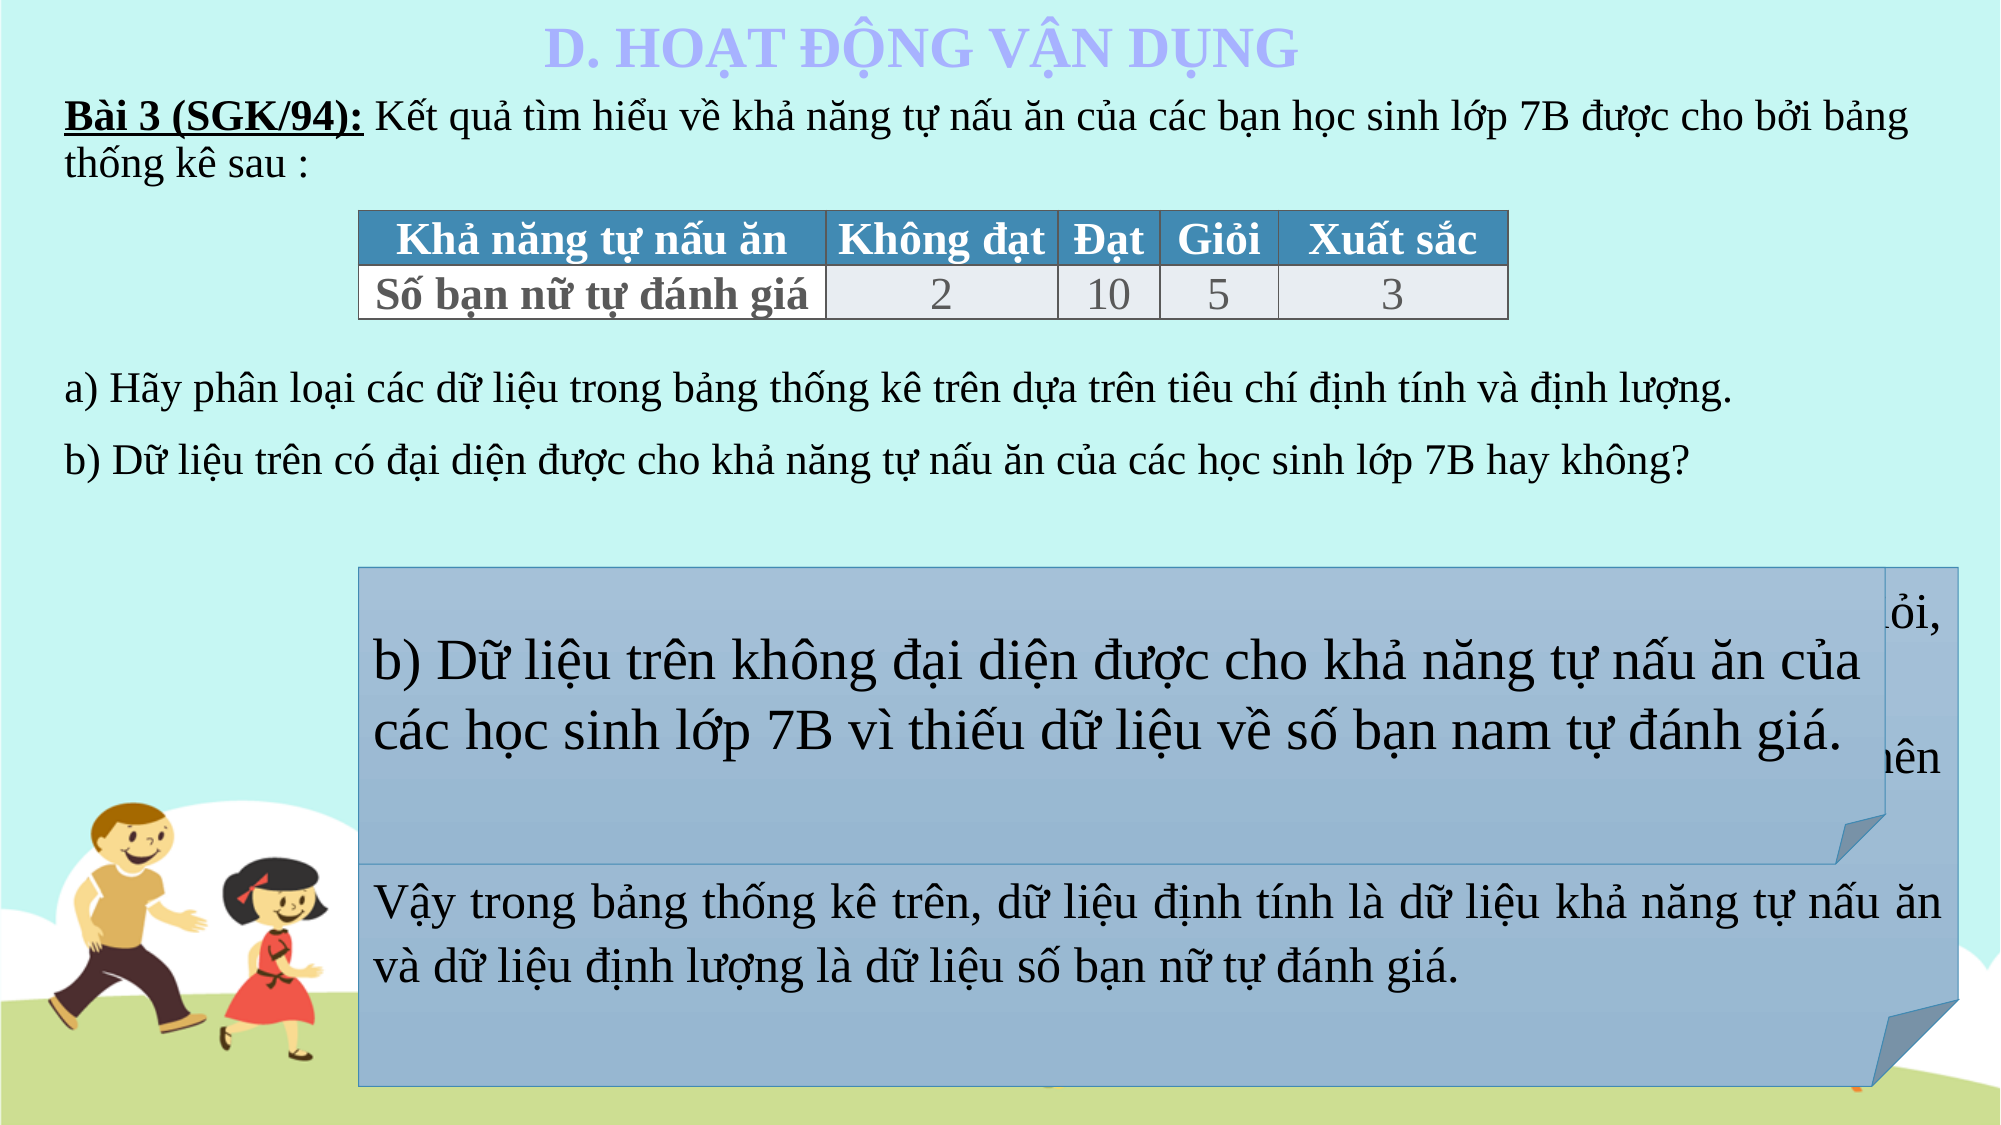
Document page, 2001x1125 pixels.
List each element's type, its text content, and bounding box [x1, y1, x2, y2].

text_box Bài 3 (SGK/94): Kết quả tìm hiểu về khả năng tự nấu ăn của các bạn học sinh lớp 7B được cho bởi bảng thống kê sau : a) Hãy phân loại các dữ liệu trong bảng thống kê trên dựa trên tiêu chí định tính và định lượng. b) Dữ liệu trên có đại diện được cho khả năng tự nấu ăn của các học sinh lớp 7B hay không? [41, 0, 1959, 675]
table_header Không đạt [827, 211, 1057, 264]
table_header Giỏi [1161, 211, 1278, 264]
table_cell Số bạn nữ tự đánh giá [359, 266, 825, 318]
table_cell 5 [1161, 266, 1278, 318]
text_box b) Dữ liệu trên không đại diện được cho khả năng tự nấu ăn của các học sinh lớp 7B vì thiếu dữ liệu về số bạn nam tự đánh giá. [358, 566, 1887, 865]
table_header Đạt [1059, 211, 1159, 264]
table_header Xuất sắc [1279, 211, 1507, 264]
table_cell 3 [1279, 266, 1507, 318]
table_cell 2 [827, 266, 1057, 318]
text_box a) - Dữ liệu khả năng tự nấu ăn được biểu diễn bằng từ (Không đạt, Đạt, Giỏi, Xuất sắc) nên là dữ liệu định tính. - Dữ liệu số bạn nữ tự đánh giá được biểu diễn bằng số thực (2; 3; 5; 10) nên là dữ liệu định lượng. Vậy trong bảng thống kê trên, dữ liệu định tính là dữ liệu khả năng tự nấu ăn và dữ liệu định lượng là dữ liệu số bạn nữ tự đánh giá. [358, 566, 1960, 1087]
picture [0, 0, 2001, 1125]
text_box D. HOẠT ĐỘNG VẬN DỤNG [529, 1, 1548, 87]
table_cell 10 [1059, 266, 1159, 318]
table_header Khả năng tự nấu ăn [359, 211, 825, 264]
